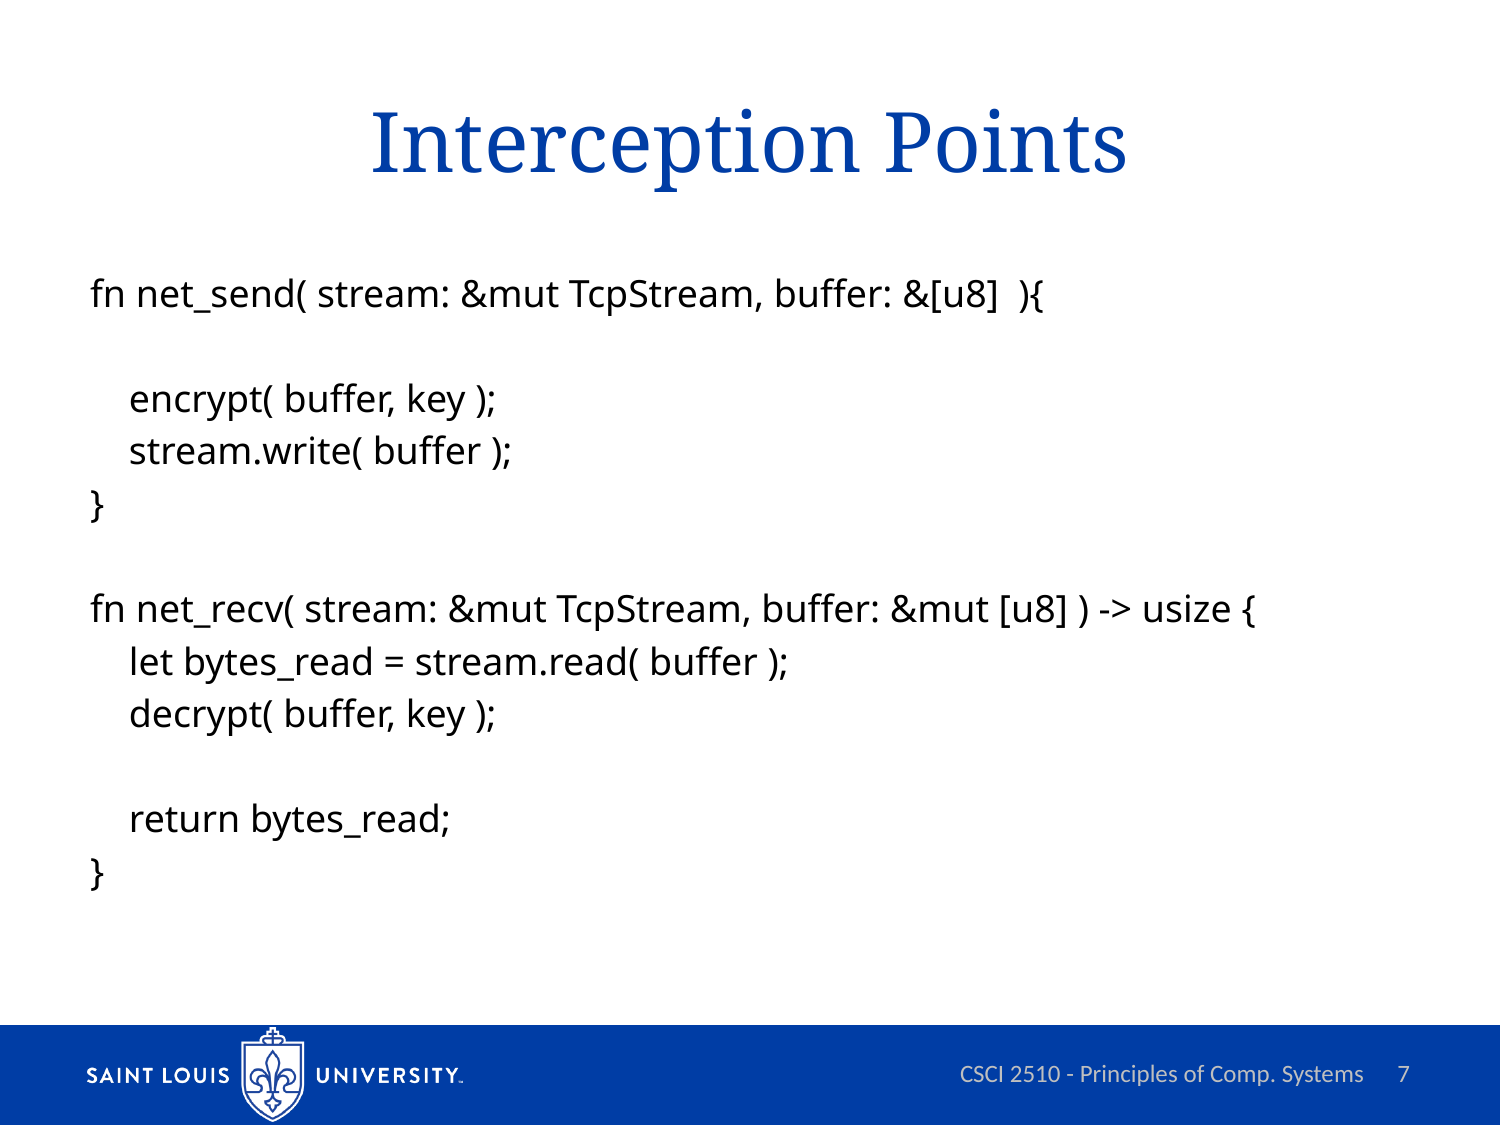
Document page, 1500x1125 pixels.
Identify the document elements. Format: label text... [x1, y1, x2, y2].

slide_number 7 [1074, 1042, 1425, 1103]
title Interception Points [75, 45, 1425, 233]
list fn net_send( stream: &mut TcpStream, buffer: &[u8] ){ encrypt( buffer, key ); stream.write( buffer ); } fn net_recv( stream: &mut TcpStream, buffer: &mut [u8] ) -> usize { let bytes_read = stream.read( buffer ); decrypt( buffer, key ); return bytes_read; } [75, 262, 1425, 1005]
footer CSCI 2510 - Principles of Comp. Systems [924, 1042, 1074, 1103]
picture [87, 1027, 463, 1122]
